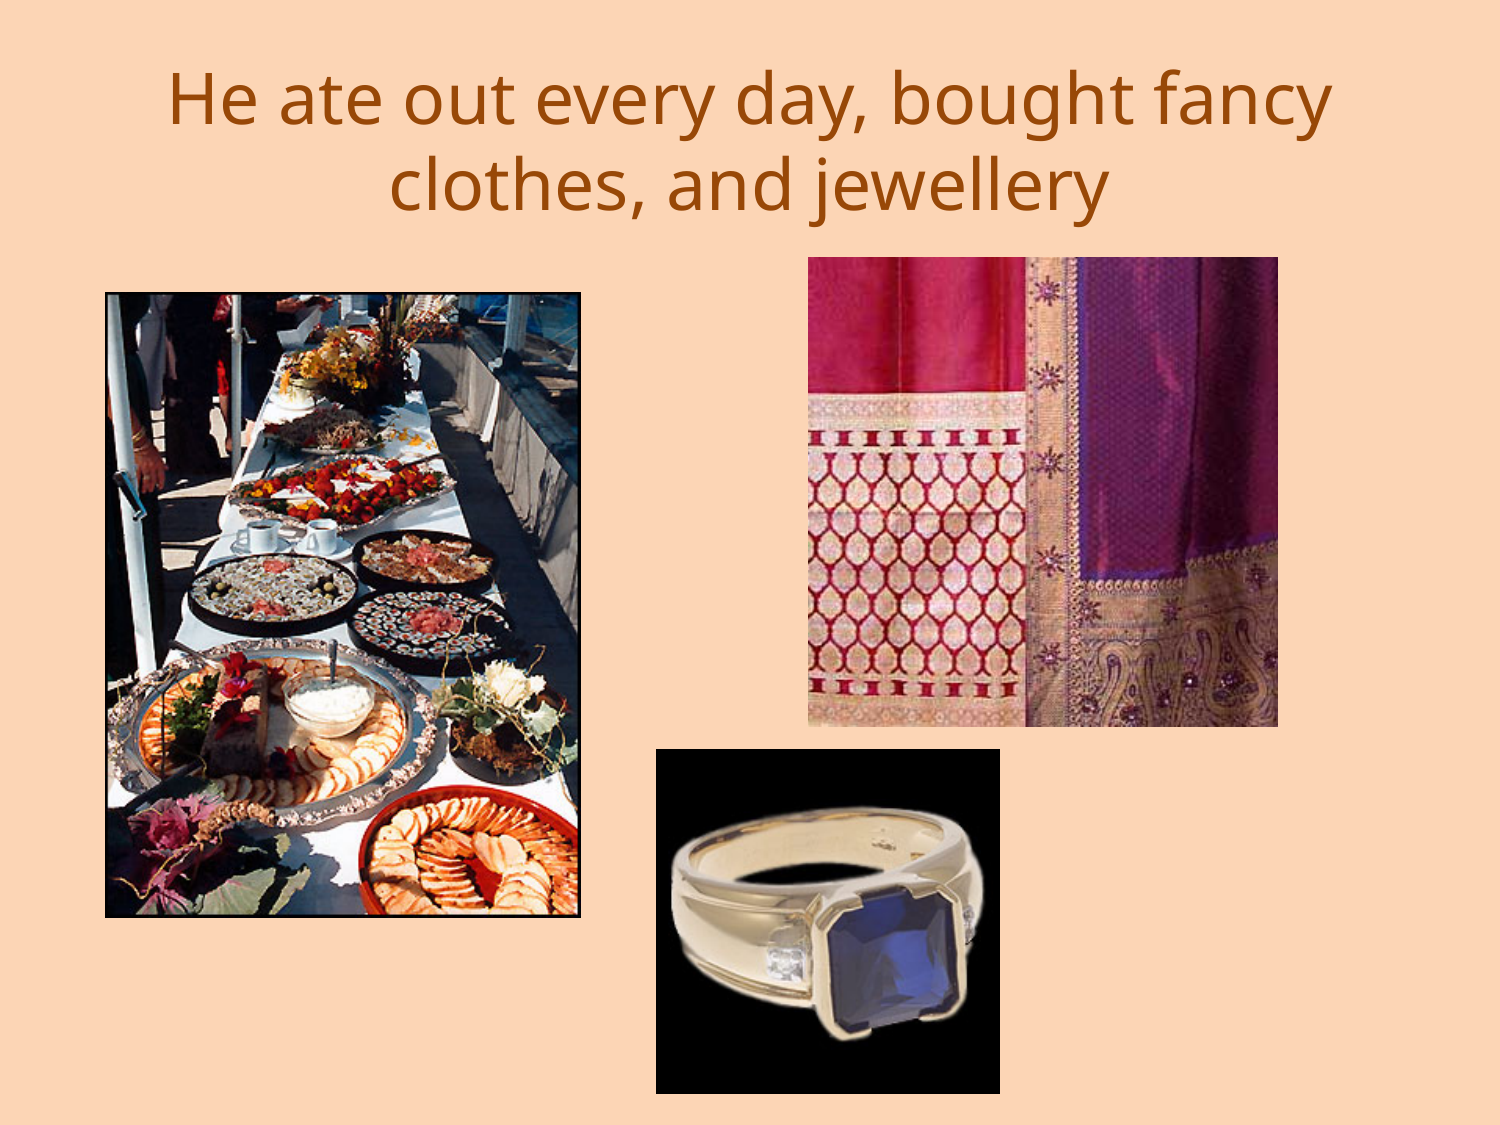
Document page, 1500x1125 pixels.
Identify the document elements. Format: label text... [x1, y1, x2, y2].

picture [808, 257, 1278, 727]
title He ate out every day, bought fancy clothes, and jewellery [74, 44, 1426, 233]
picture [656, 749, 1001, 1094]
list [105, 292, 581, 919]
